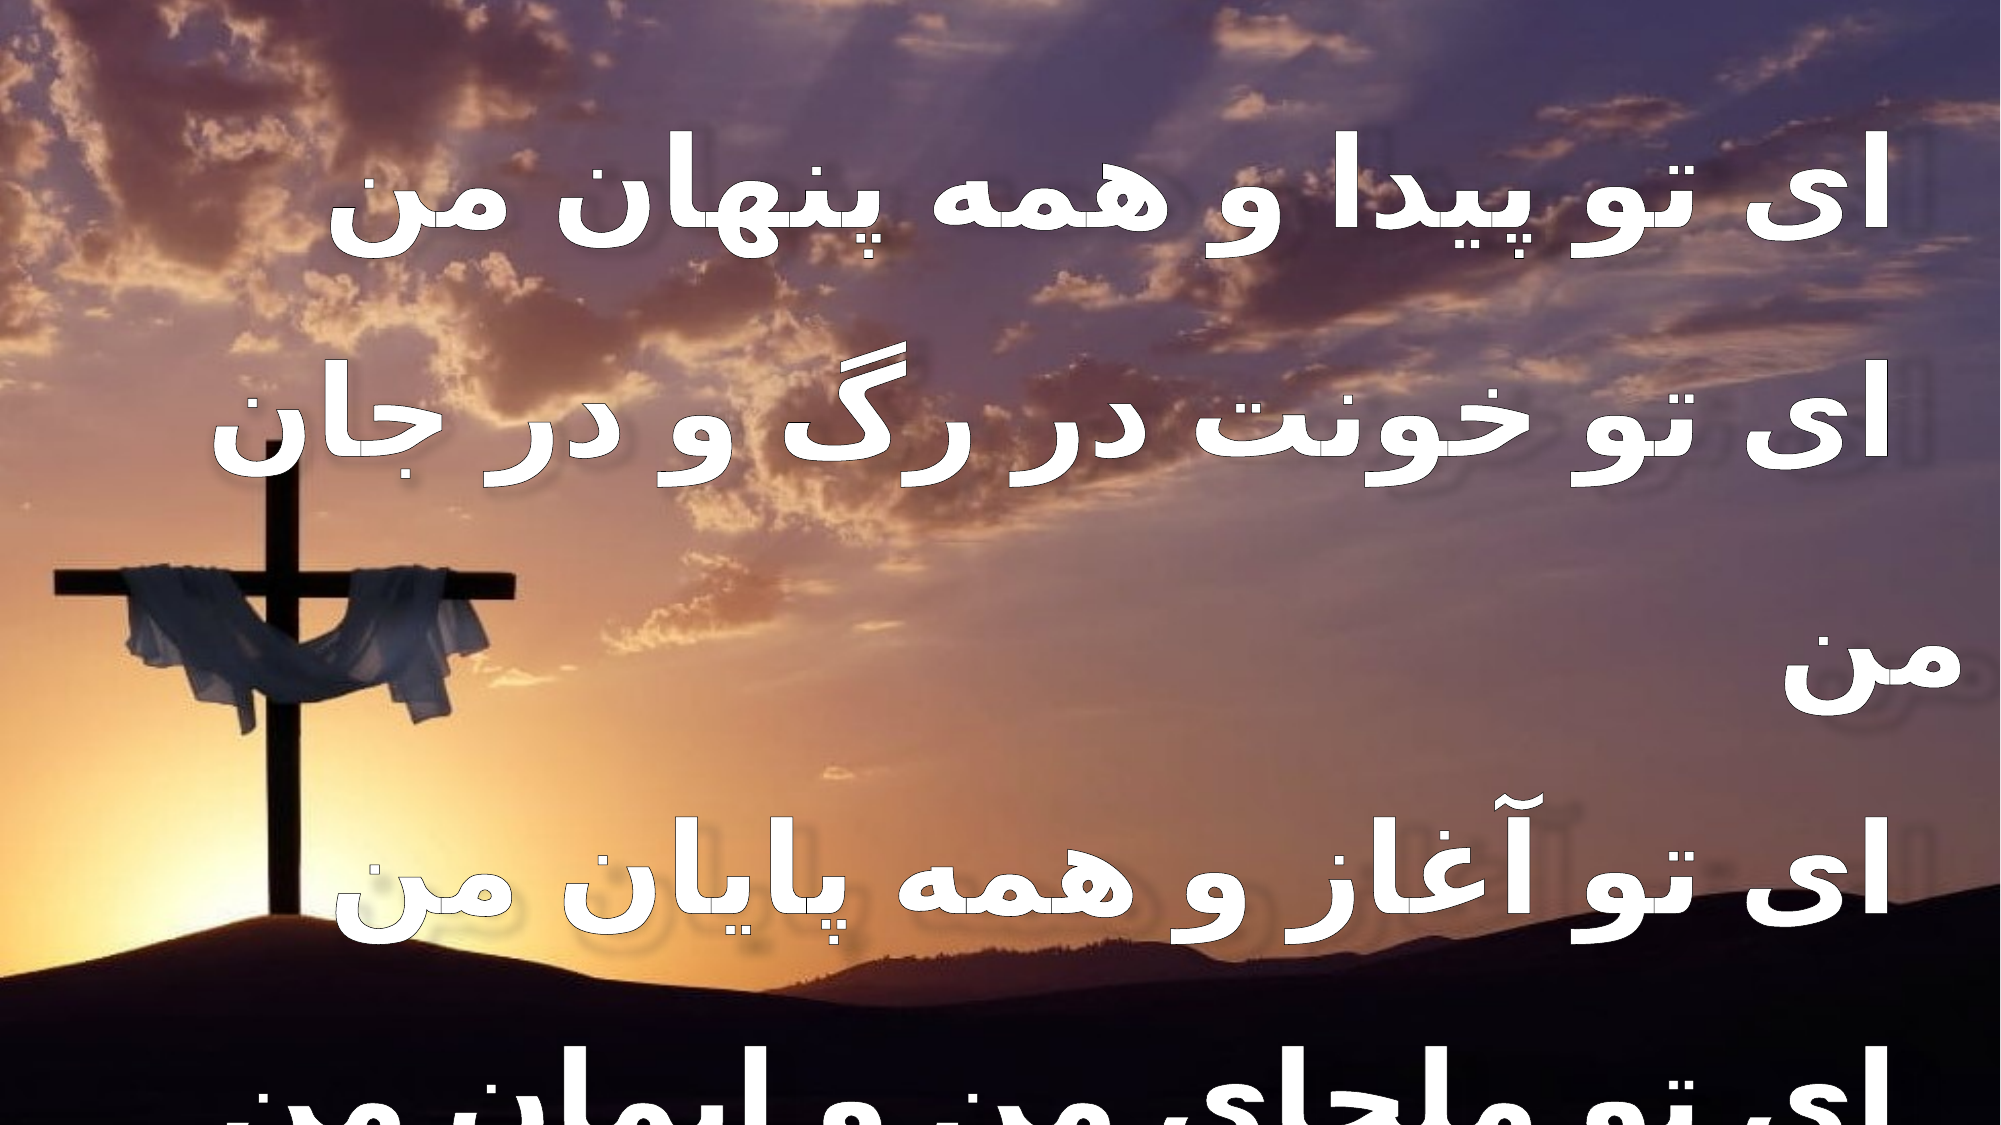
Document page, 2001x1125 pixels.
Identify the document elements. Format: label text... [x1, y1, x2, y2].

picture [0, 0, 2001, 1125]
text_box ای تو پیدا و همه پنهان من ای تو خونت در رگ و در جان من ای تو آغاز و همه پایان من ای تو ملجای من و ایمان من [11, 16, 1985, 1125]
